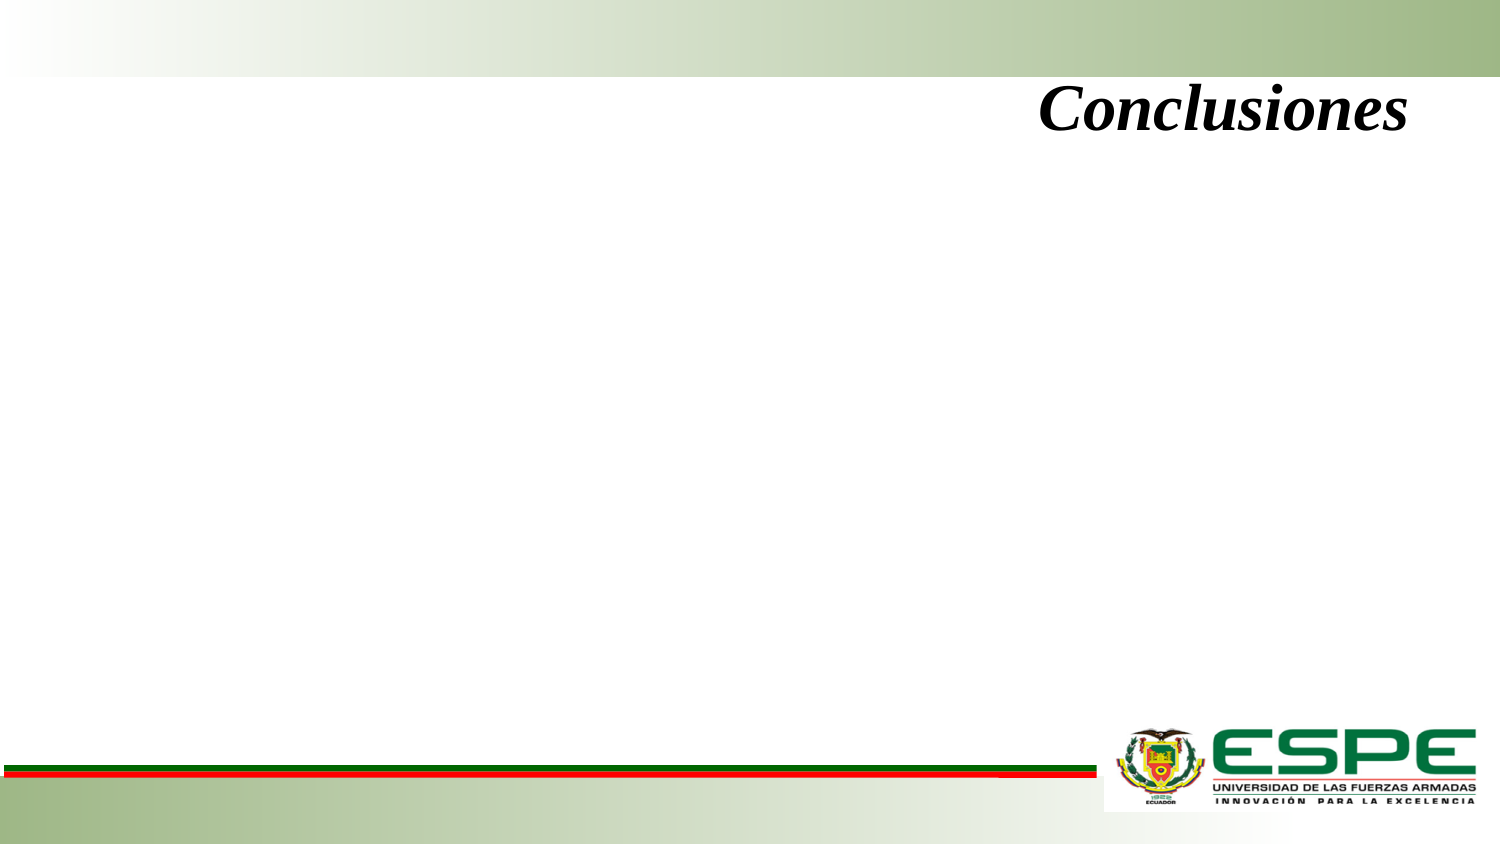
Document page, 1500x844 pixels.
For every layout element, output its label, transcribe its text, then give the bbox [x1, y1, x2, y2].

title Conclusiones [75, 33, 1425, 175]
picture [1104, 716, 1483, 812]
